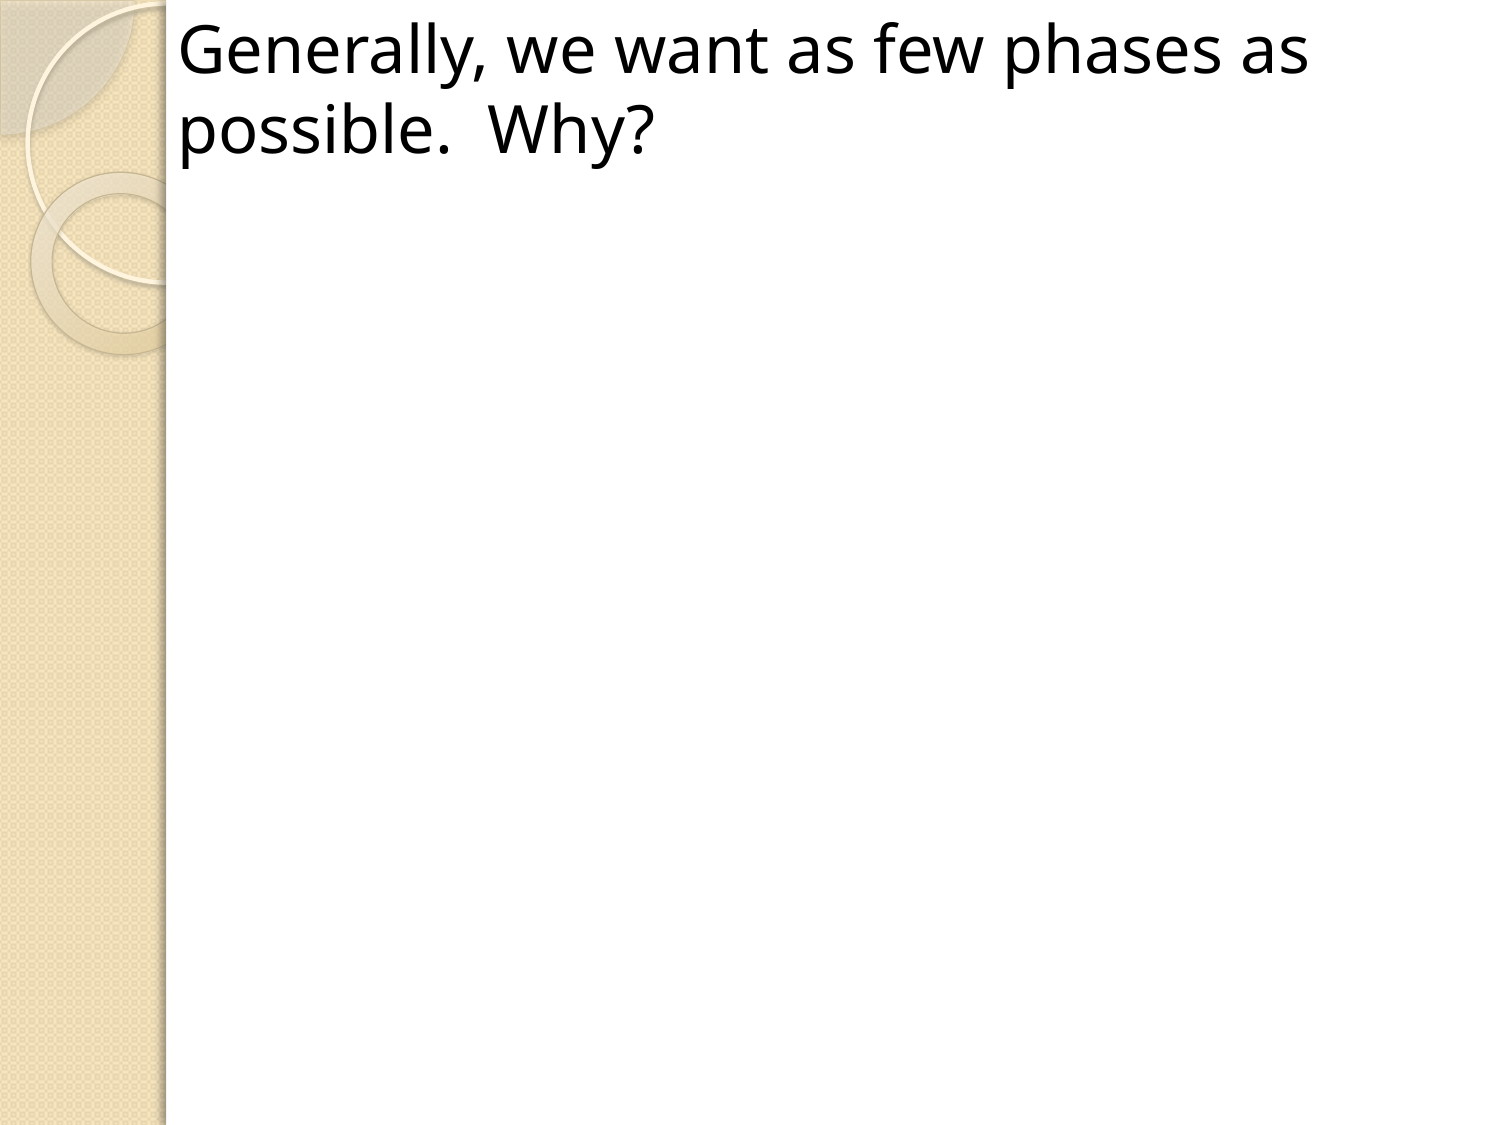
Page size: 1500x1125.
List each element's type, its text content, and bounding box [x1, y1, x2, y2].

text_box Generally, we want as few phases as possible. Why? [162, 0, 1450, 175]
